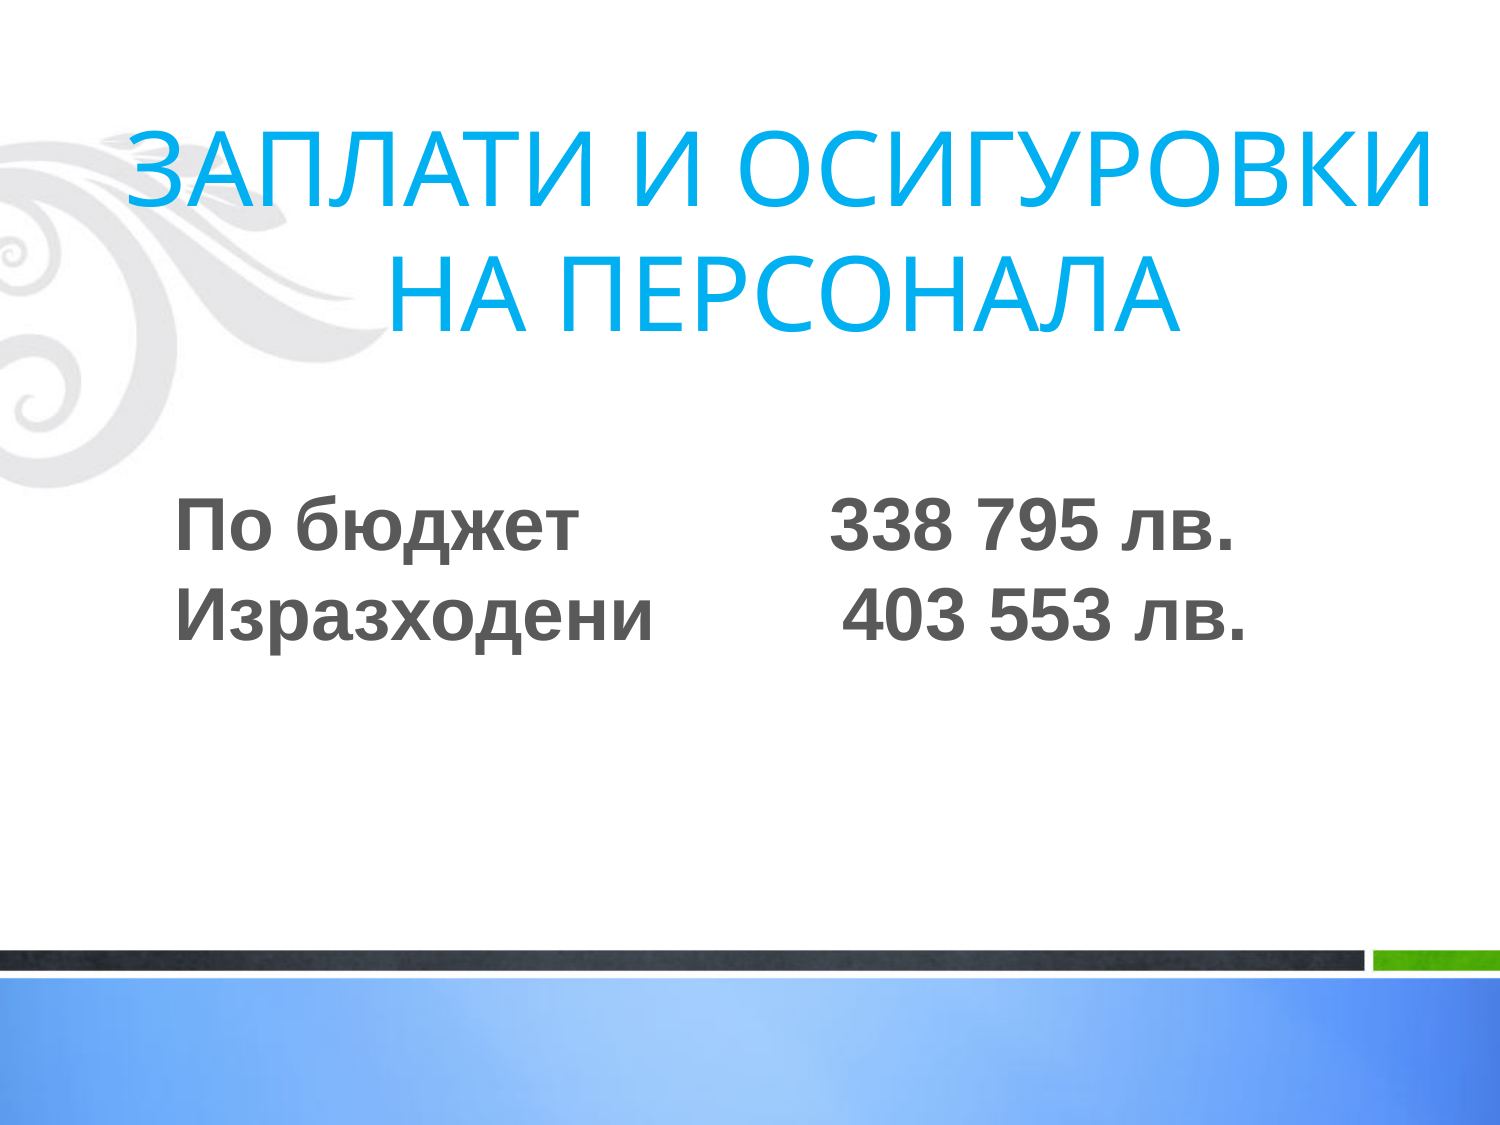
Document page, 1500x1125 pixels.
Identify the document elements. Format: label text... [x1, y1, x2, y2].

text_box По бюджет 338 795 лв. Изразходени 403 553 лв. [159, 467, 1376, 753]
picture [0, 0, 1500, 1125]
title ЗАПЛАТИ И ОСИГУРОВКИ НА ПЕРСОНАЛА [64, 101, 1500, 635]
